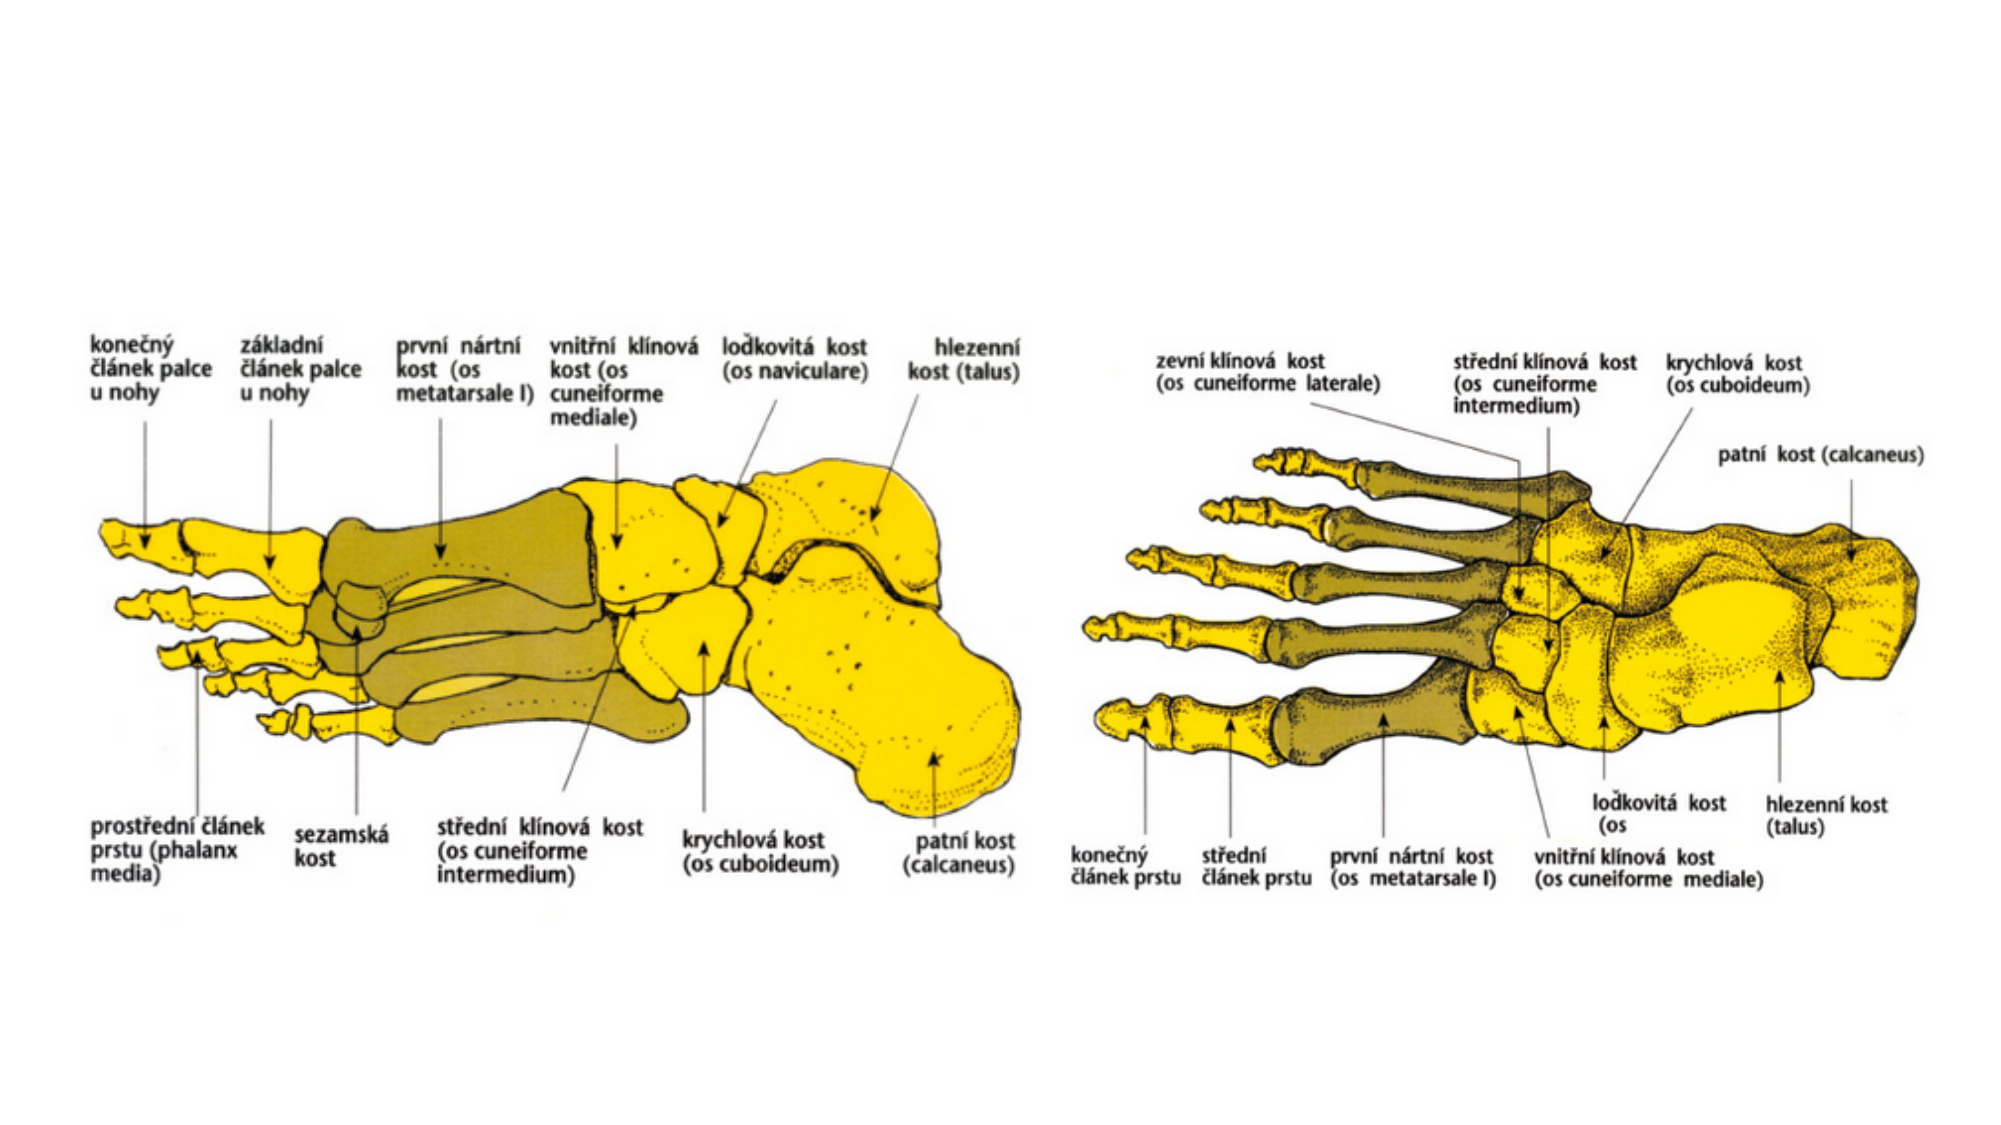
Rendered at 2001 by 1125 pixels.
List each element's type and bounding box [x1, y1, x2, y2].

list [1031, 315, 1947, 898]
picture [48, 315, 1046, 925]
